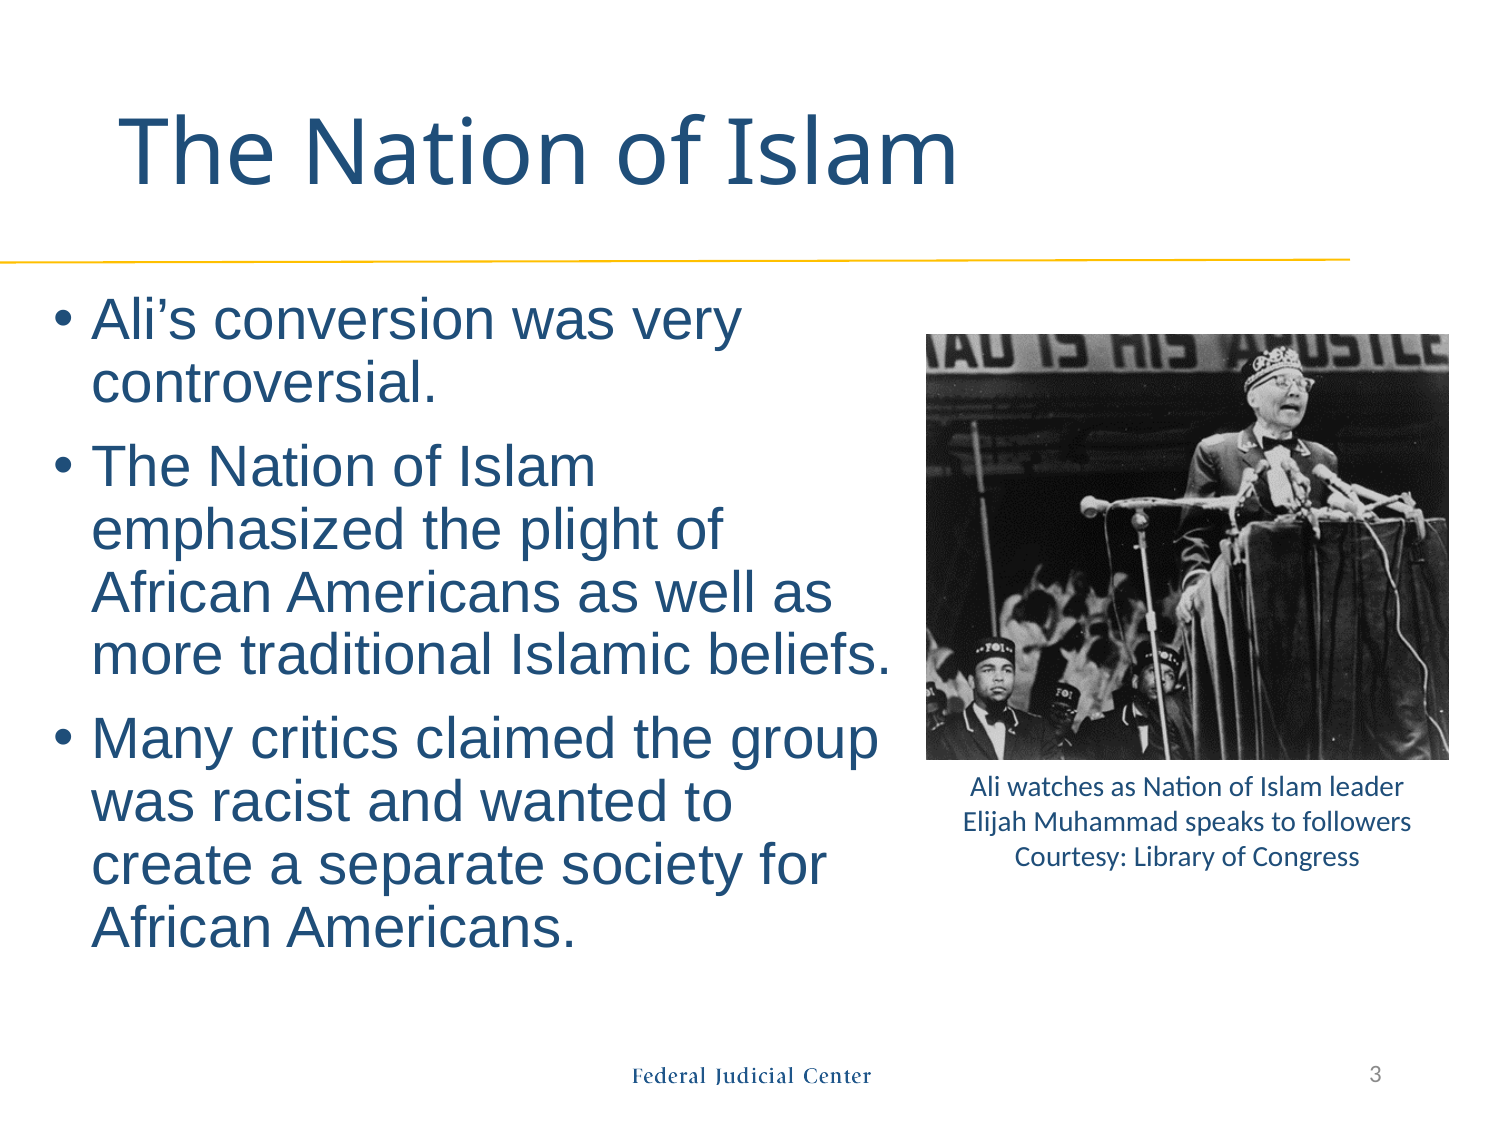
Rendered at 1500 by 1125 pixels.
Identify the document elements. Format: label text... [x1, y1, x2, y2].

title The Nation of Islam [103, 45, 1397, 264]
picture [926, 334, 1449, 760]
text_box Ali watches as Nation of Islam leader Elijah Muhammad speaks to followers Courtesy: Library of Congress [926, 760, 1449, 880]
slide_number 3 [1059, 1042, 1397, 1103]
list Ali’s conversion was very controversial. The Nation of Islam emphasized the plight of African Americans as well as more traditional Islamic beliefs. Many critics claimed the group was racist and wanted to create a separate society for African Americans. [38, 282, 927, 1125]
